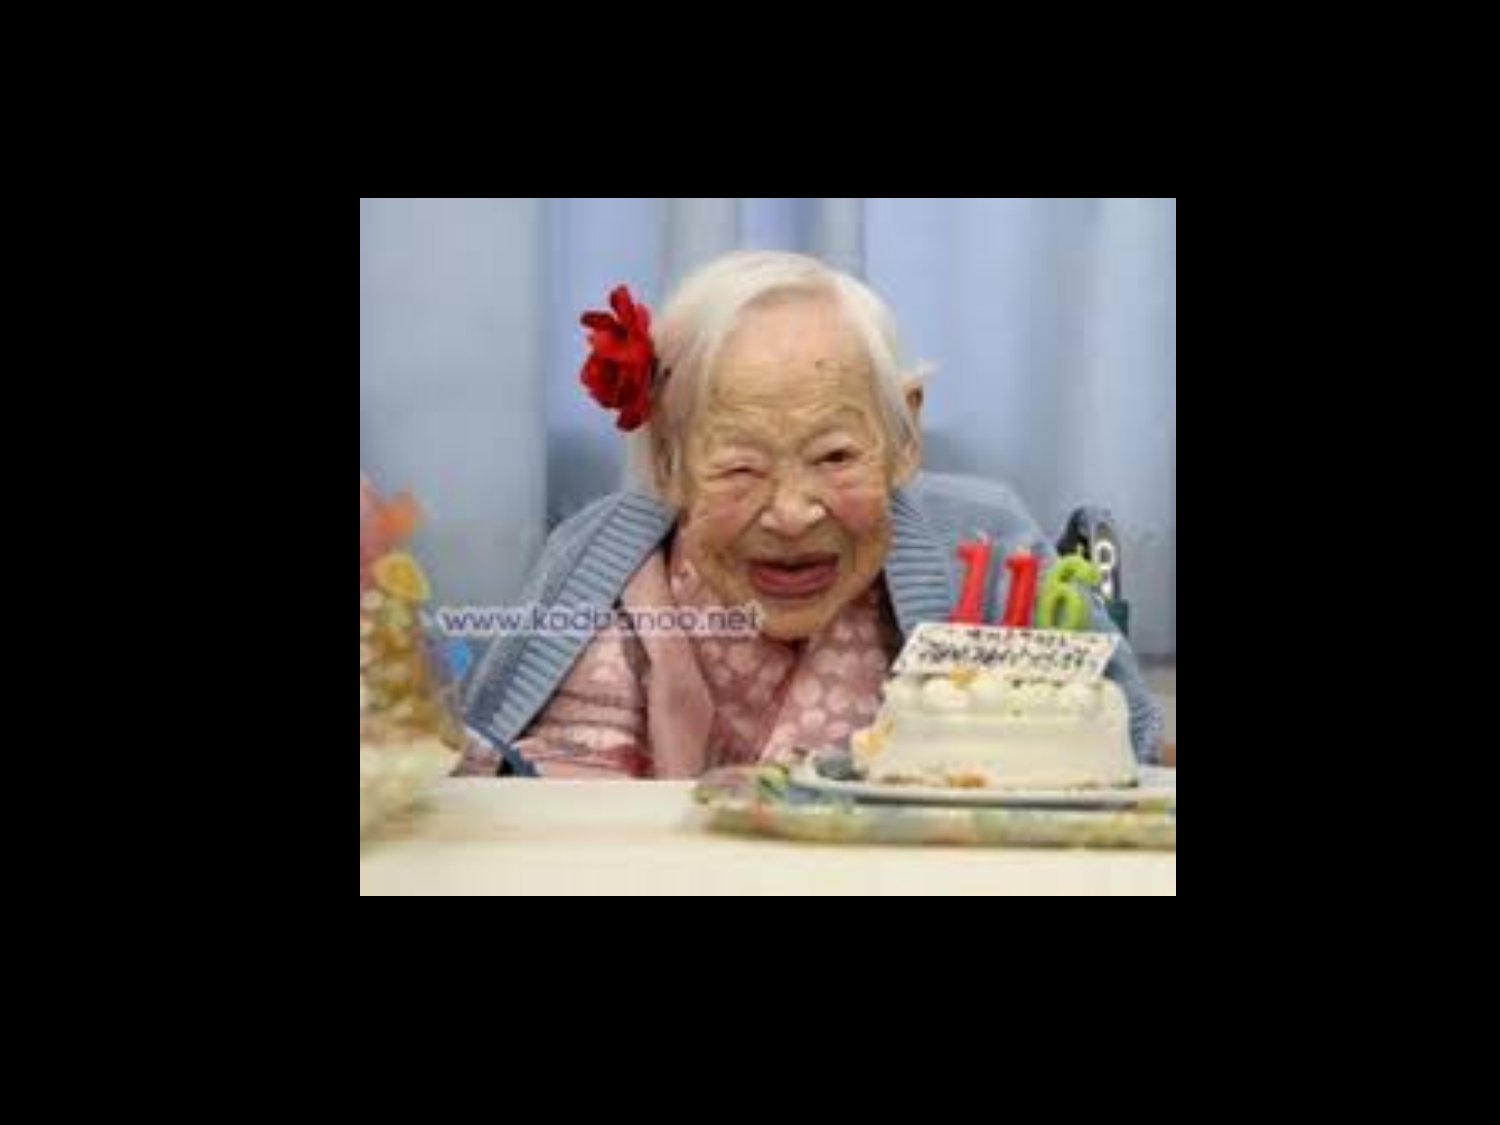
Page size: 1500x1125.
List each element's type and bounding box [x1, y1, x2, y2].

picture [360, 198, 1176, 897]
